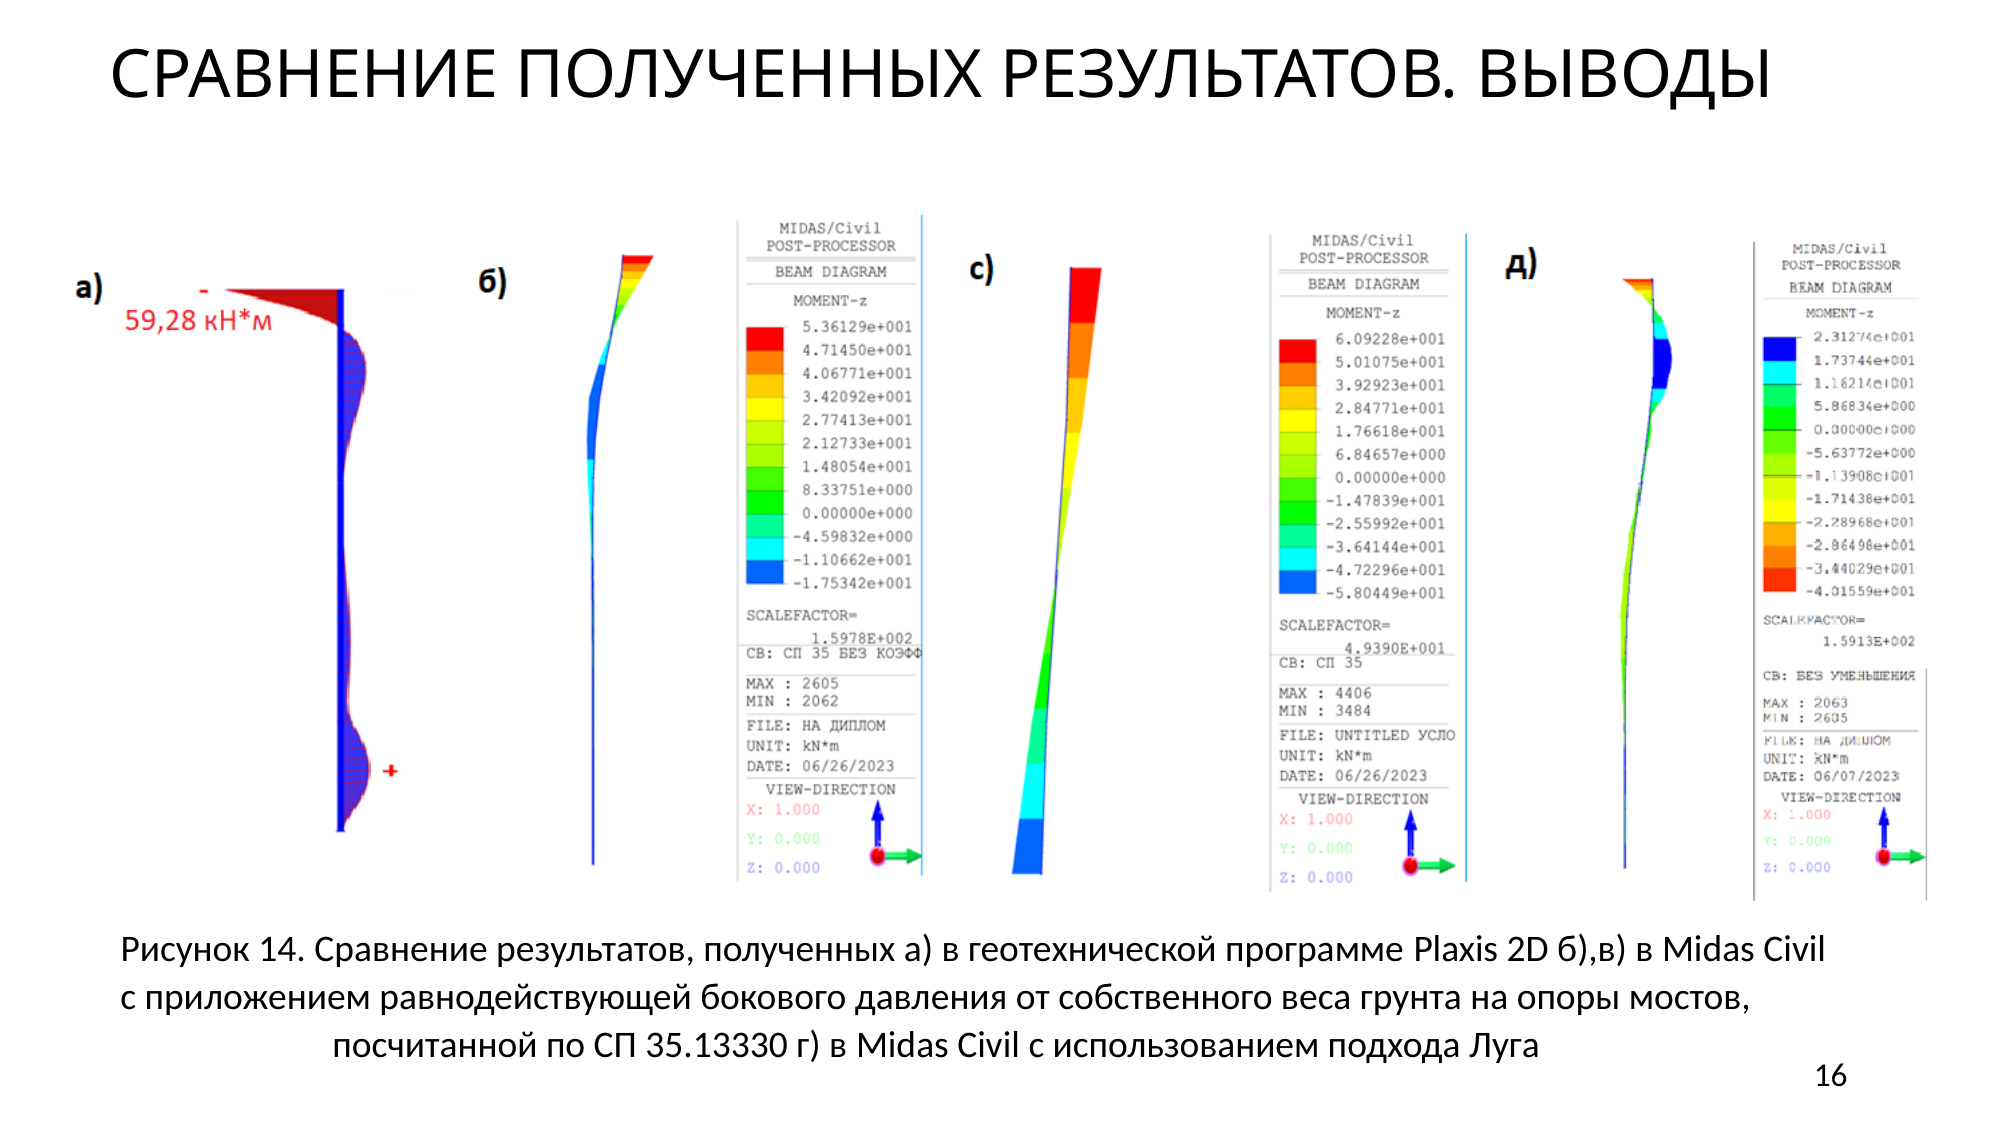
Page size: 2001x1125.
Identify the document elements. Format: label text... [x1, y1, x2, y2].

text_box Сравнение полученных результатов. выводы [94, 32, 2000, 206]
text_box Рисунок 14. Сравнение результатов, полученных а) в геотехнической программе Plaxis 2D б),в) в Midas Civil с приложением равнодействующей бокового давления от собственного веса грунта на опоры мостов, посчитанной по СП 35.13330 г) в Midas Civil с использованием подхода Луга [23, 912, 1850, 1073]
slide_number 16 [1412, 1042, 1863, 1103]
picture [50, 211, 1950, 913]
